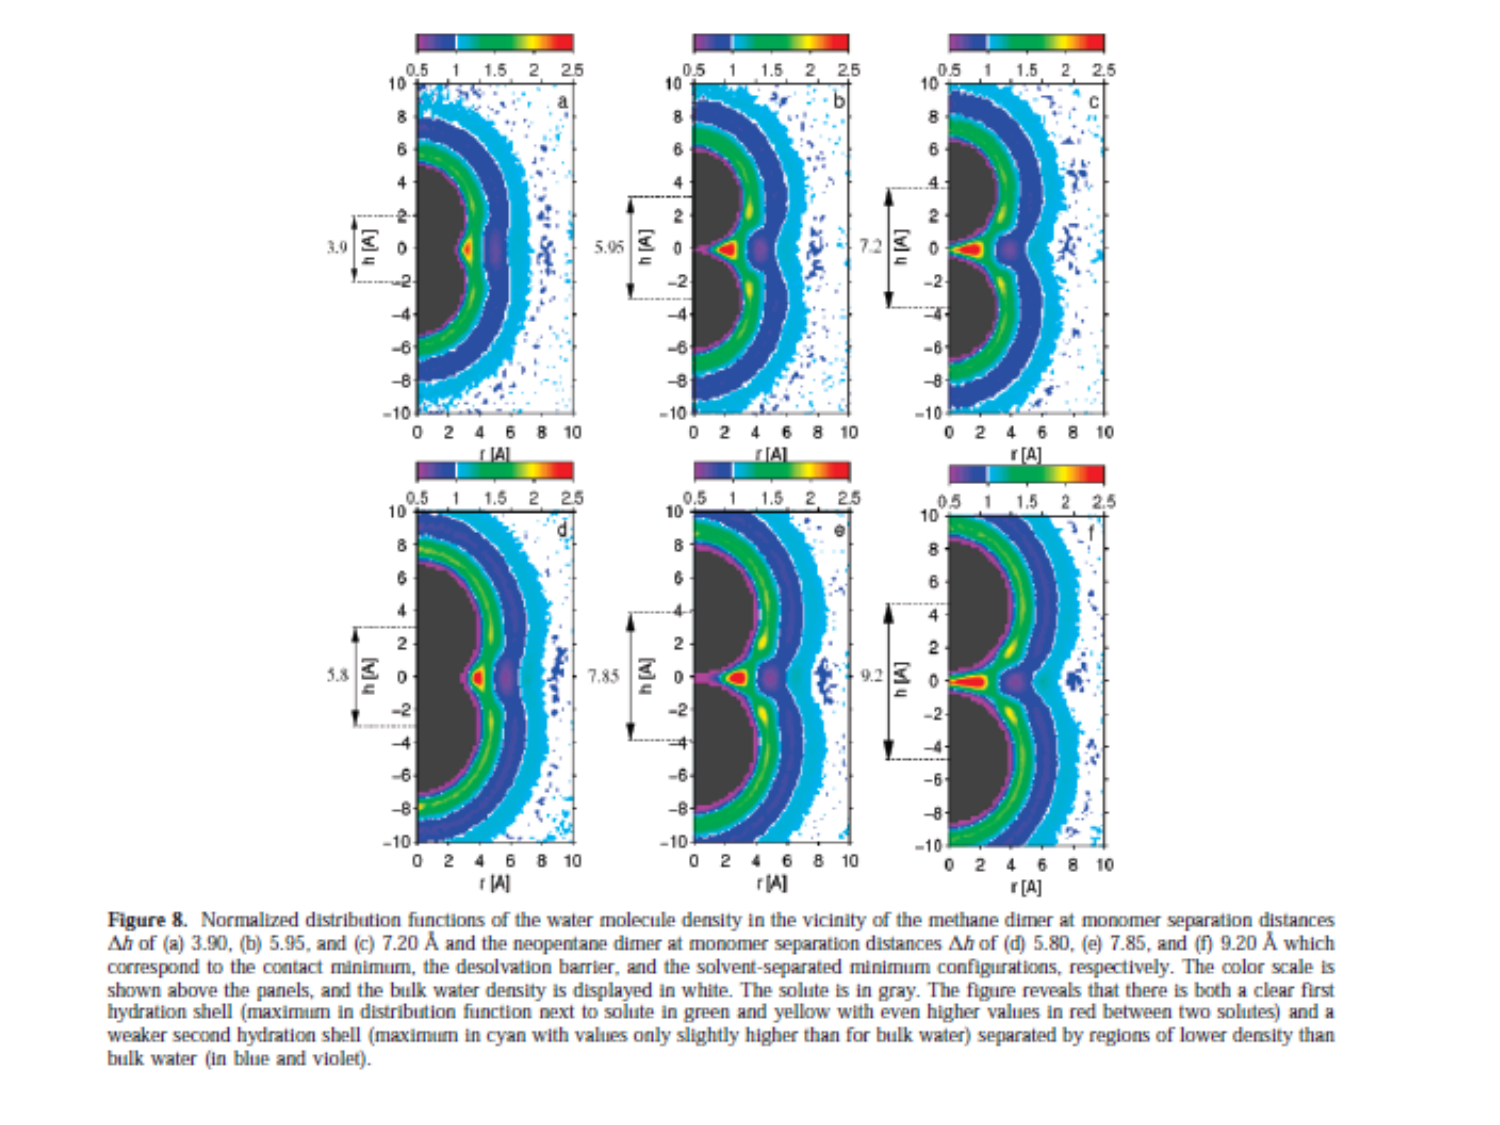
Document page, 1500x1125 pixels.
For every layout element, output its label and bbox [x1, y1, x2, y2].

picture [64, 30, 1377, 1085]
